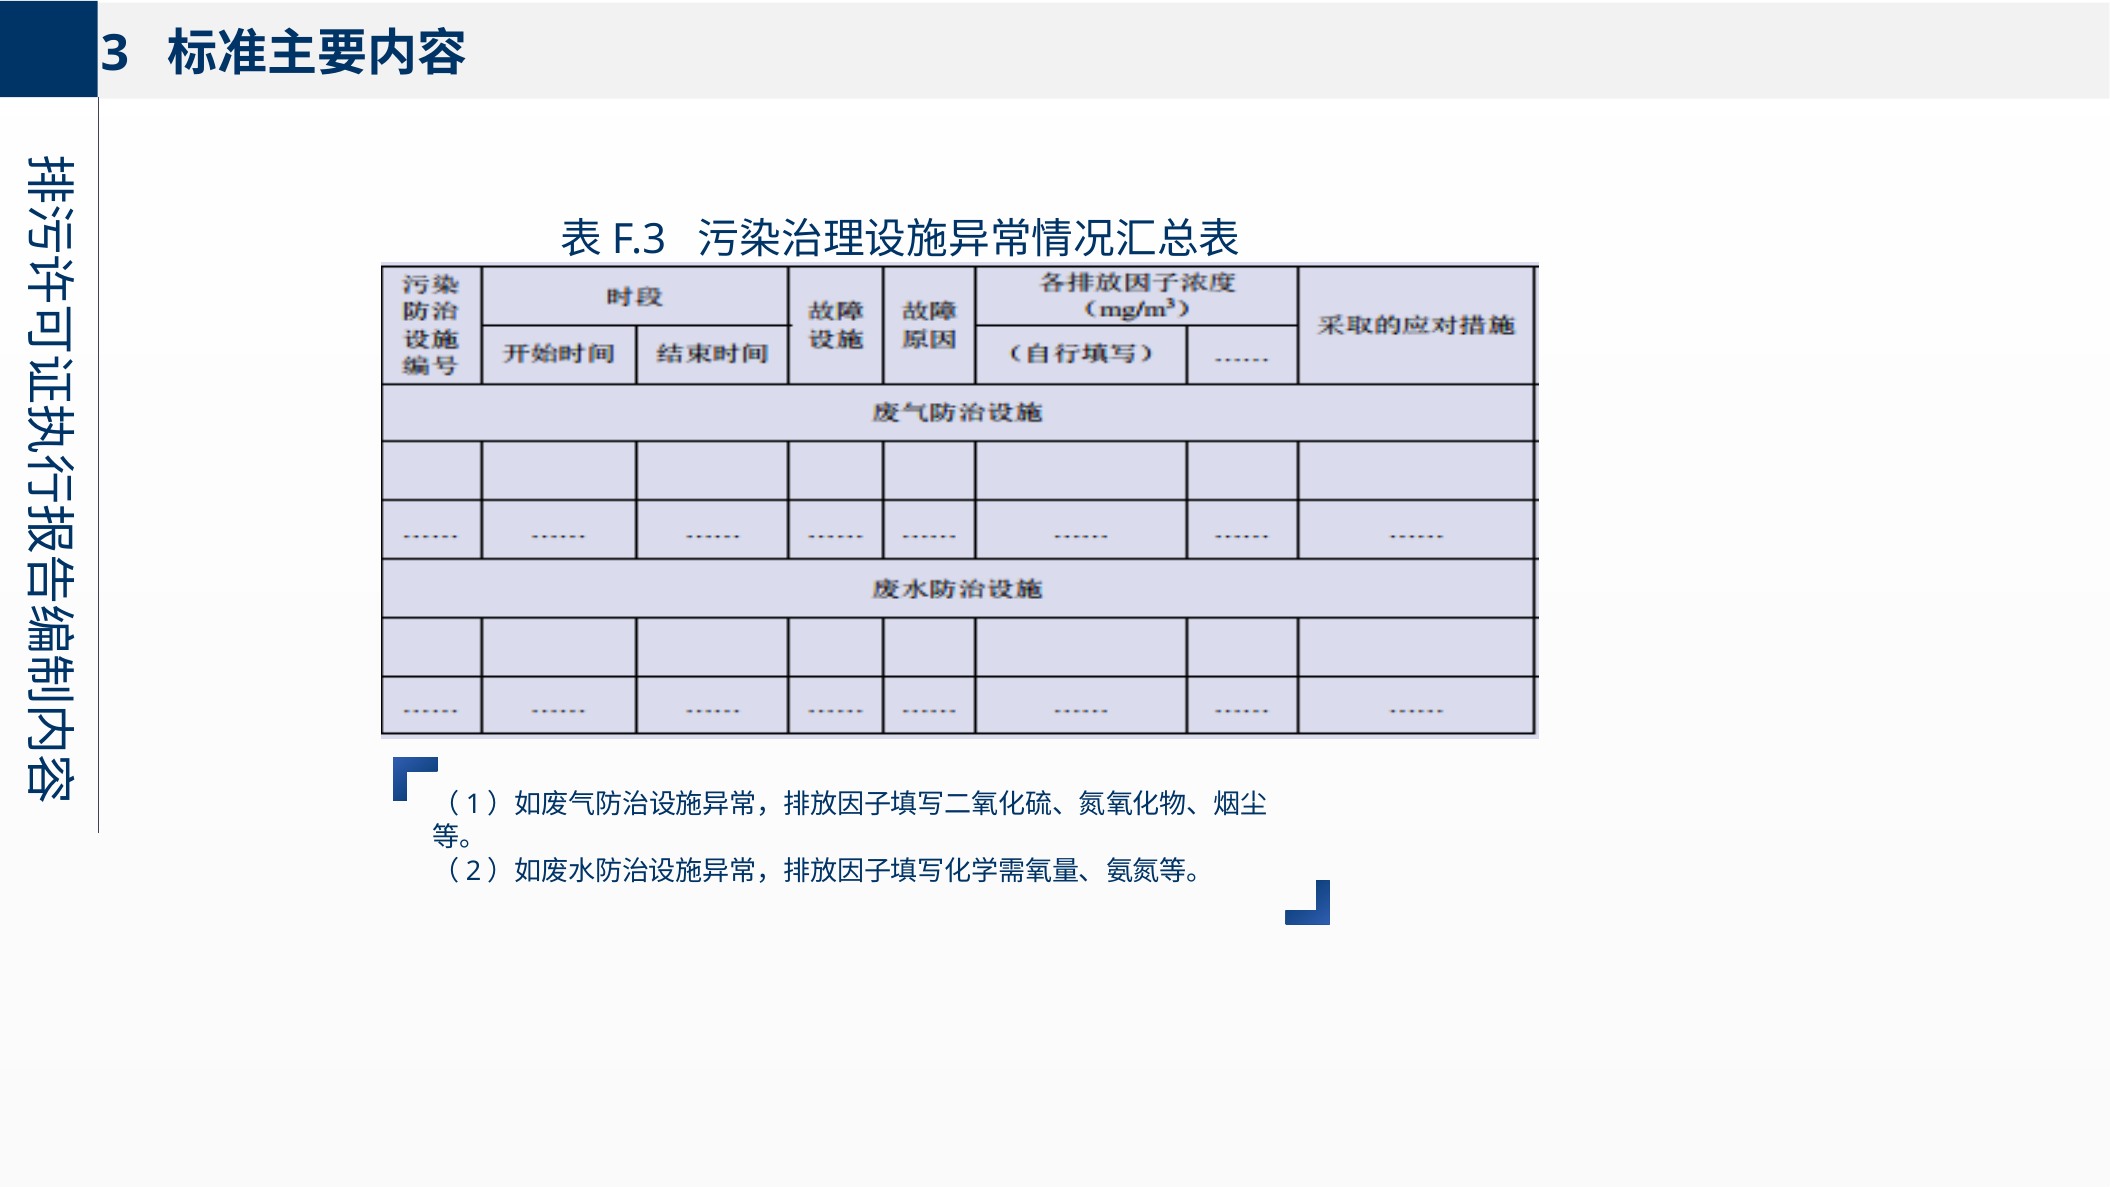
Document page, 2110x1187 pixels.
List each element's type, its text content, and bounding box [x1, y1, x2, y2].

picture [381, 262, 1539, 739]
text_box 3 标准主要内容 [100, 20, 468, 81]
text_box [0, 0, 99, 98]
text_box [99, 2, 2110, 100]
text_box [393, 757, 438, 801]
text_box （1）如废气防治设施异常，排放因子填写二氧化硫、氮氧化物、烟尘等。 （2）如废水防治设施异常，排放因子填写化学需氧量、氨氮等。 [415, 779, 1308, 894]
text_box 表F.3 污染治理设施异常情况汇总表 [514, 179, 1287, 262]
text_box [1285, 880, 1330, 925]
text_box 排污许可证执行报告编制内容 [21, 154, 83, 960]
